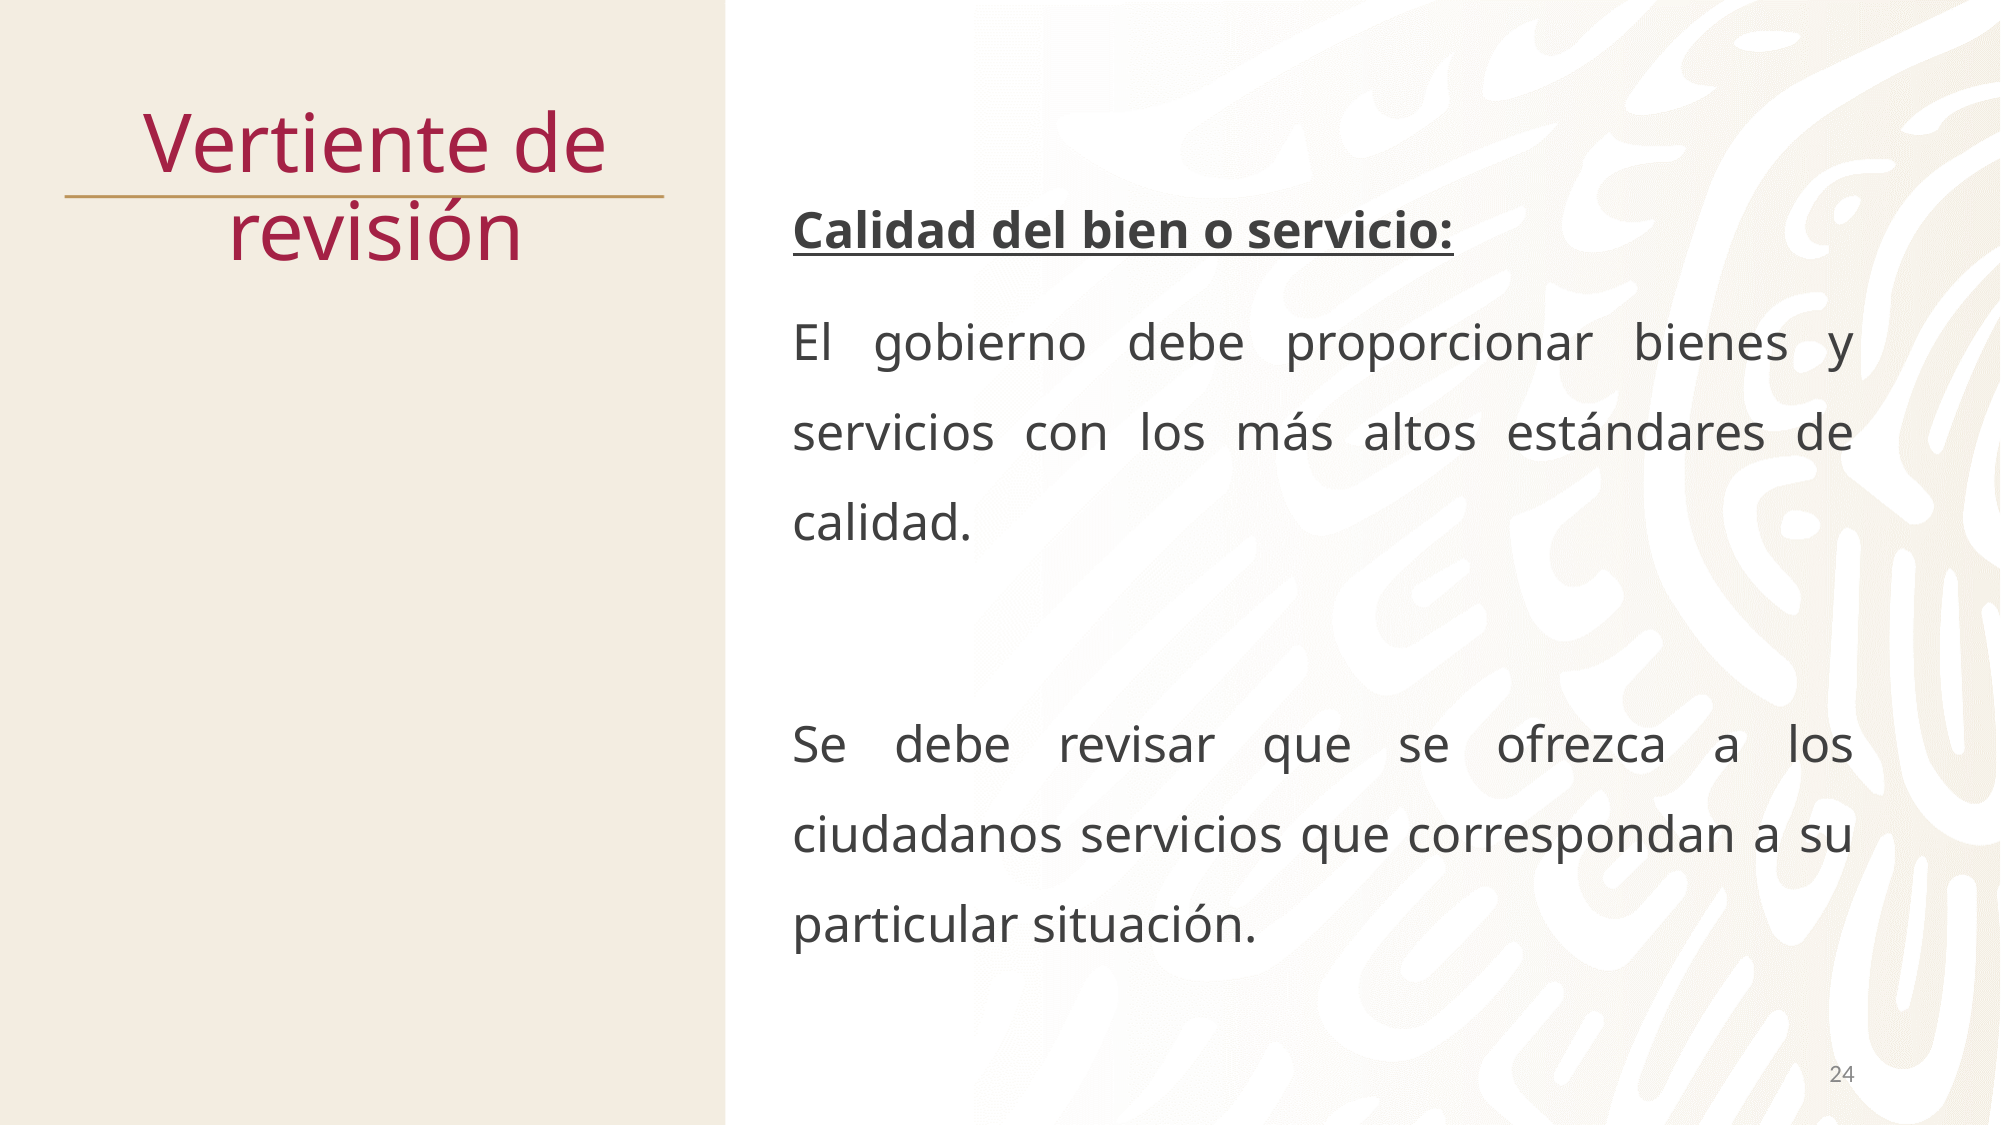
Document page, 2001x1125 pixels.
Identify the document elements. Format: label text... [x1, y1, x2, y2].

list Calidad del bien o servicio: El gobierno debe proporcionar bienes y servicios con los más altos estándares de calidad. Se debe revisar que se ofrezca a los ciudadanos servicios que correspondan a su particular situación. [784, 197, 1864, 1014]
title Vertiente de revisión [44, 94, 708, 303]
picture [0, 0, 2001, 1125]
slide_number 24 [1818, 1050, 1863, 1096]
